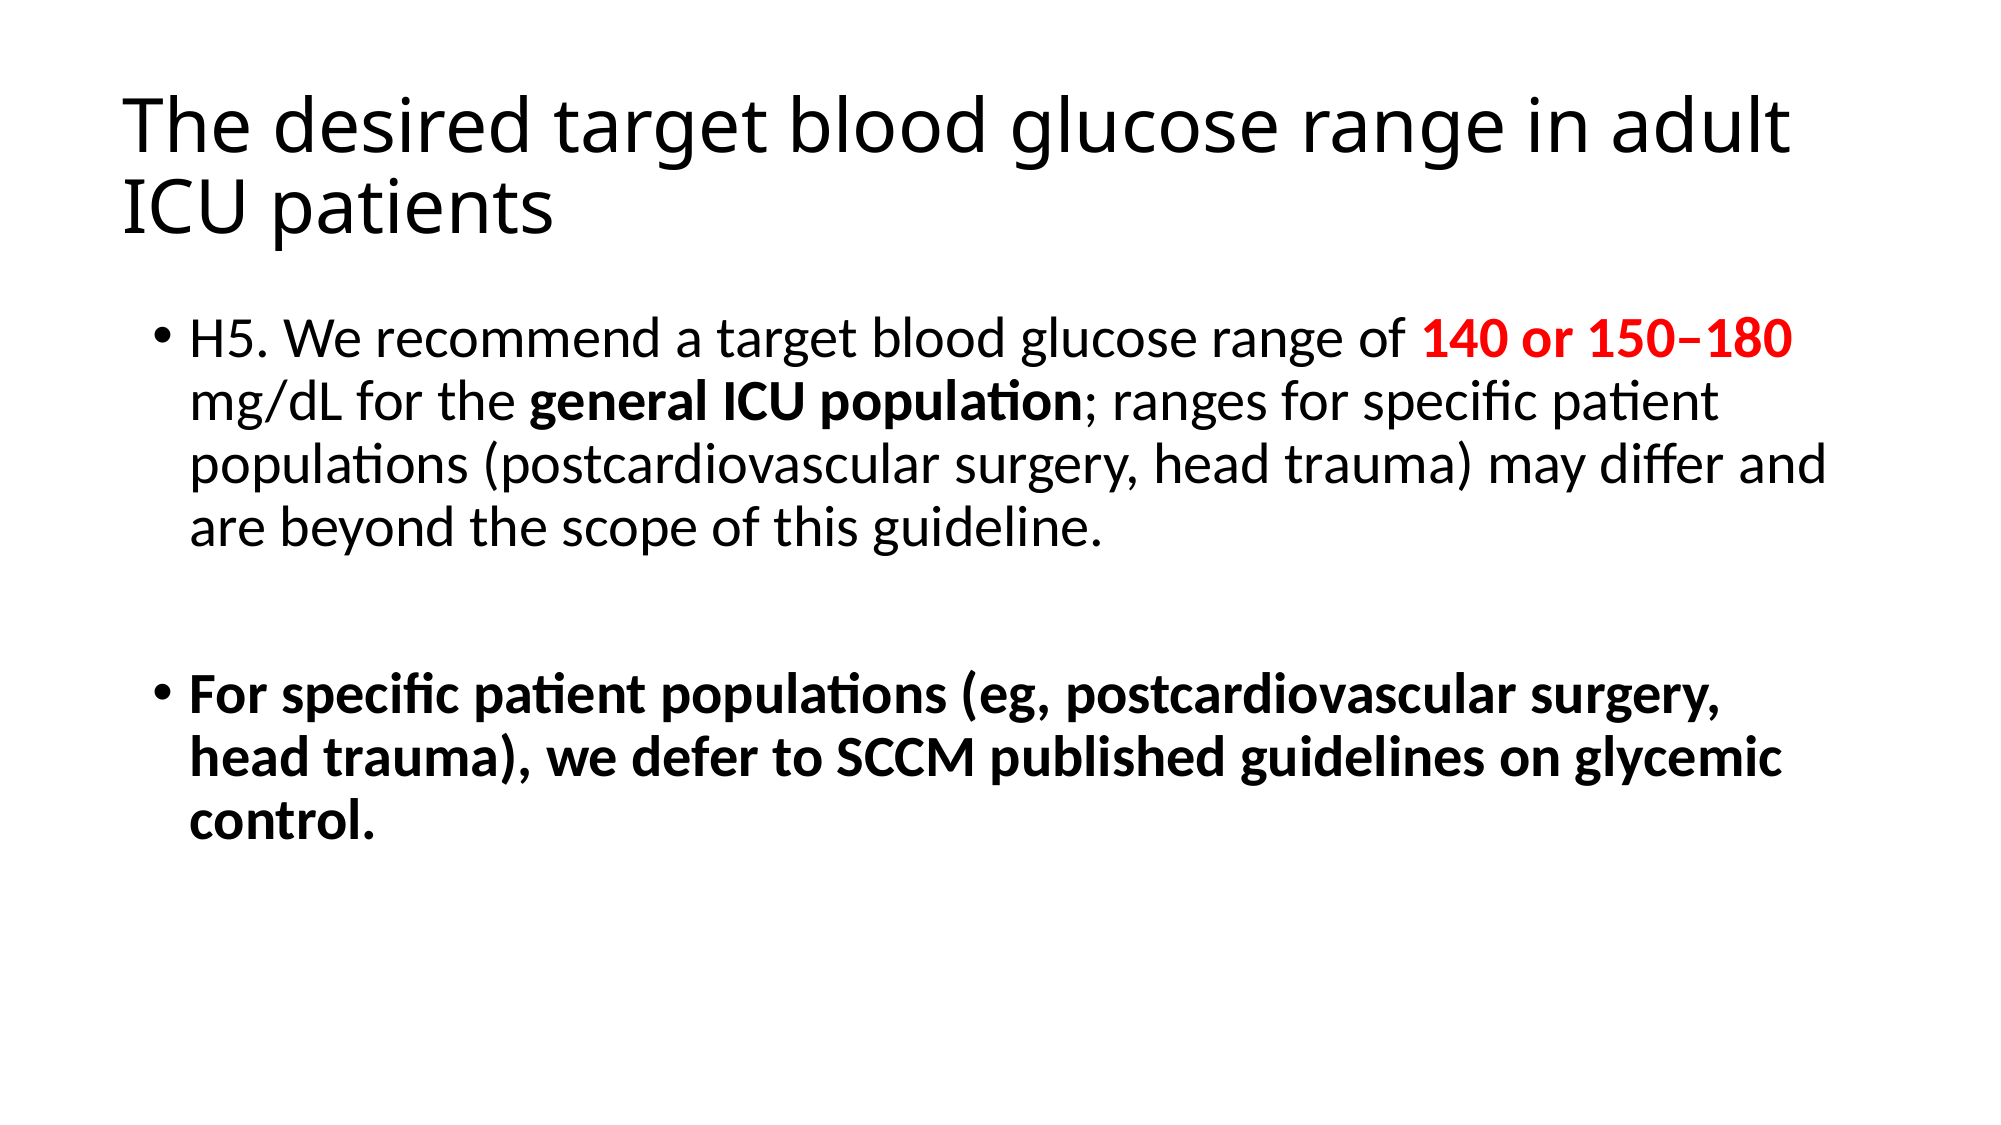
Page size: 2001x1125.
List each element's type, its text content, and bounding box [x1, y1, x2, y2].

list H5. We recommend a target blood glucose range of 140 or 150–180 mg/dL for the general ICU population; ranges for specific patient populations (postcardiovascular surgery, head trauma) may differ and are beyond the scope of this guideline. For specific patient populations (eg, postcardiovascular surgery, head trauma), we defer to SCCM published guidelines on glycemic control. [137, 299, 1863, 1014]
title The desired target blood glucose range in adult ICU patients [107, 59, 1955, 278]
